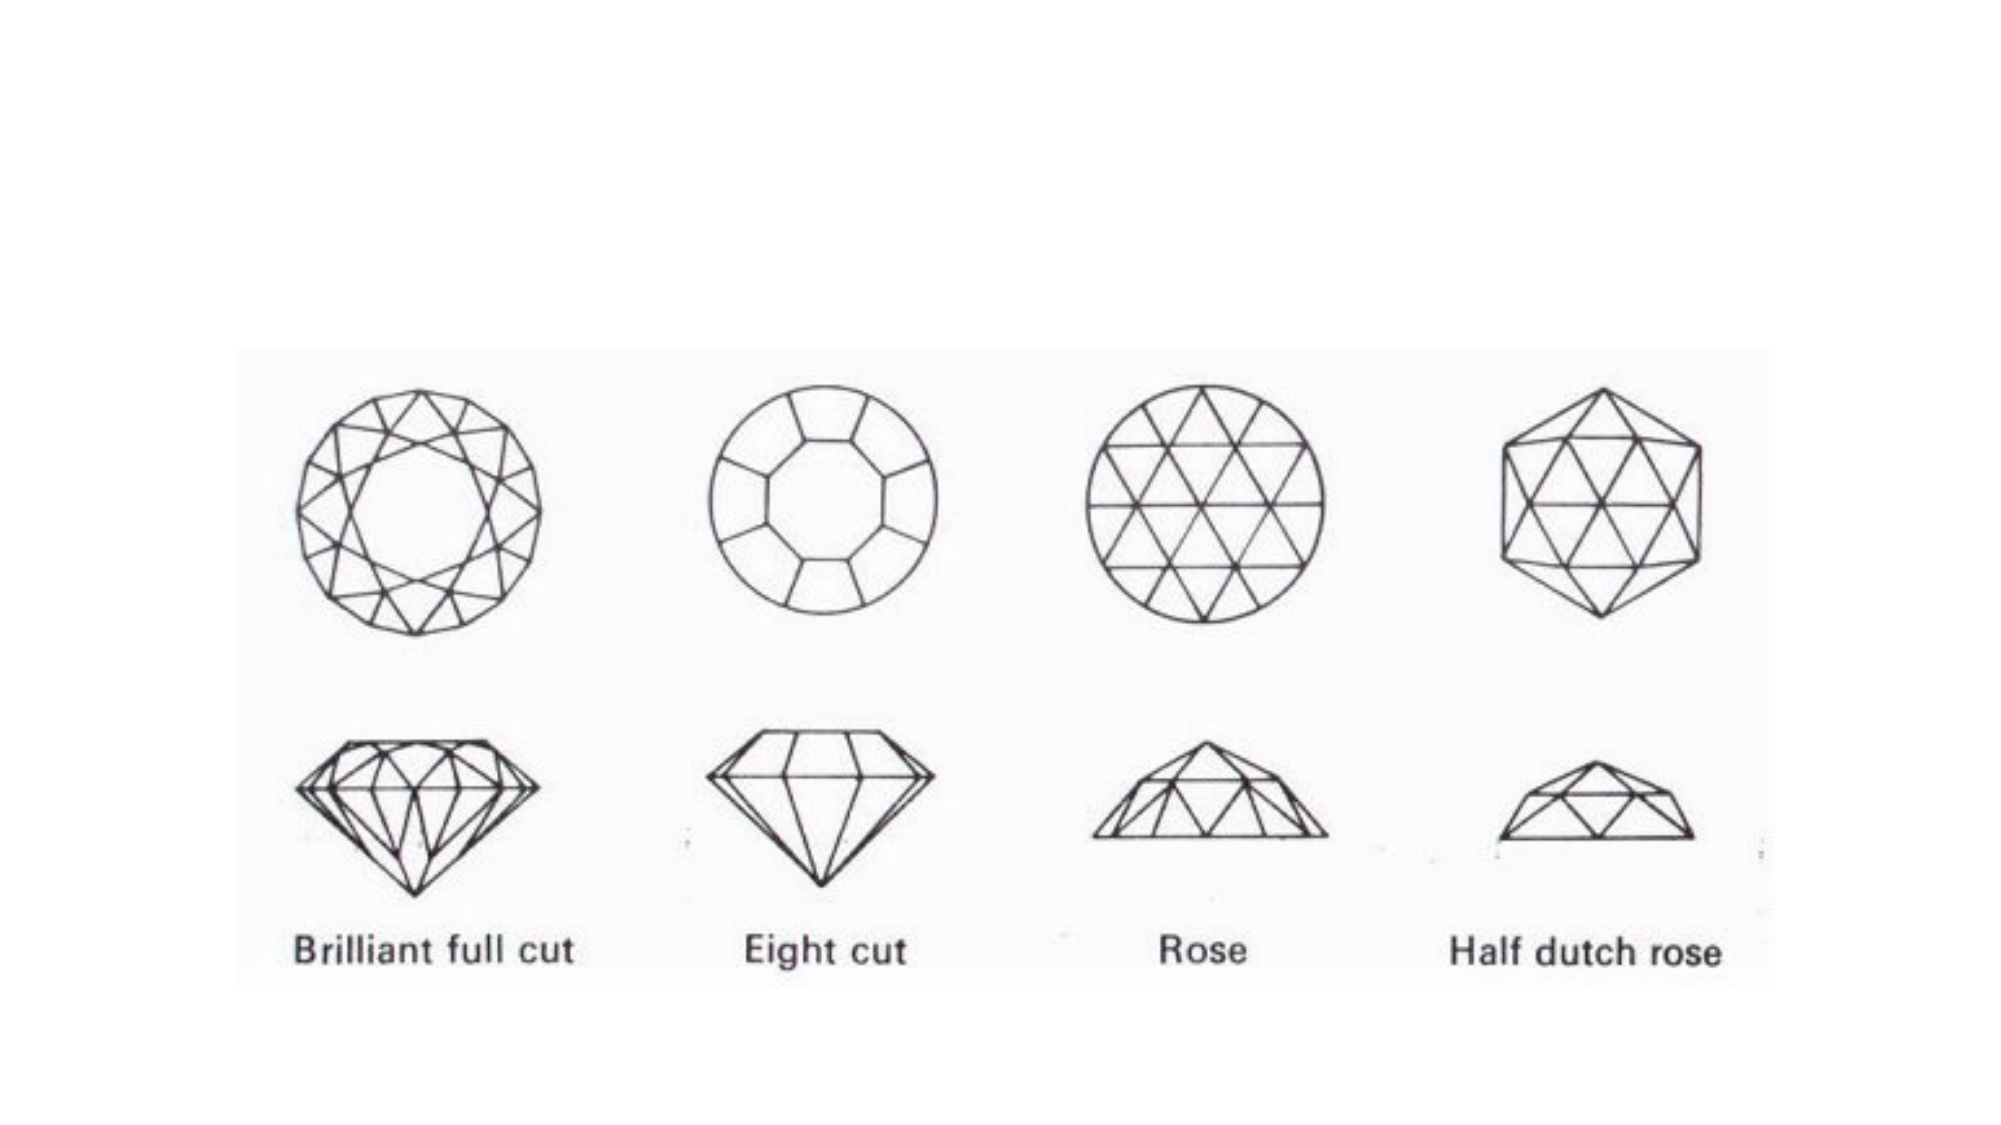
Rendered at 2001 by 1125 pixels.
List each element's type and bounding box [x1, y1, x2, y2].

picture [237, 347, 1775, 989]
